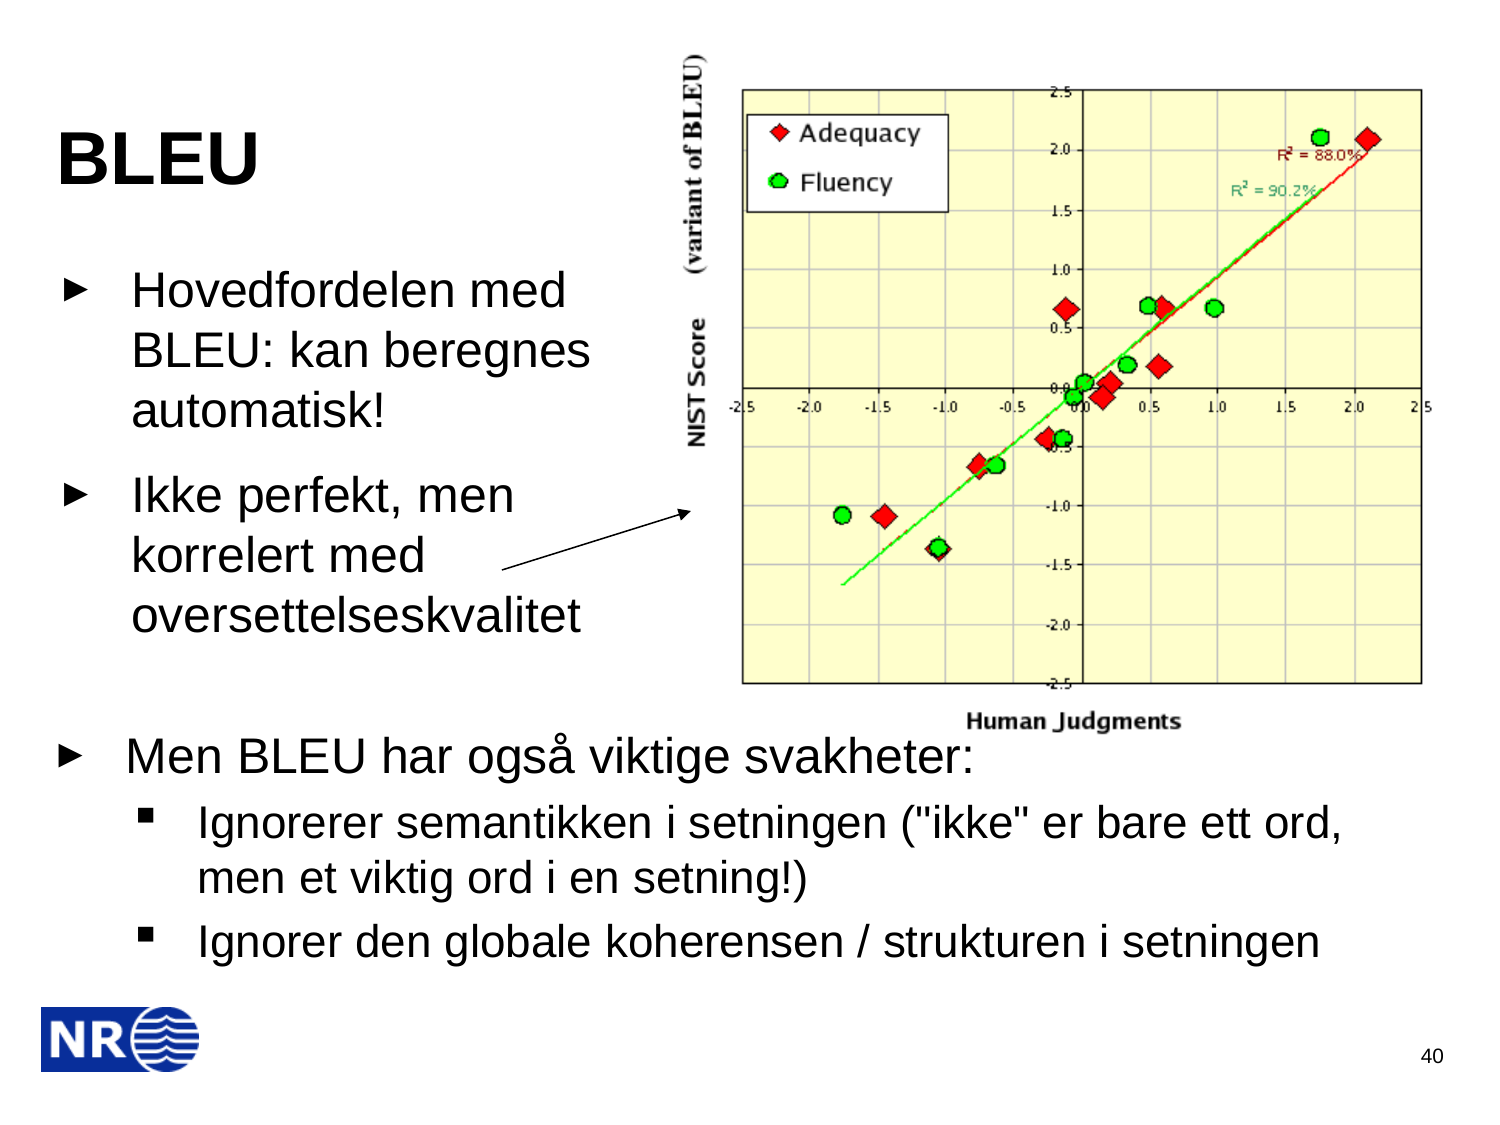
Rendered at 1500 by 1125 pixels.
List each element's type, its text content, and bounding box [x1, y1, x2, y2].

picture [643, 42, 1459, 750]
picture [41, 1007, 199, 1072]
list Hovedfordelen med BLEU: kan beregnes automatisk! Ikke perfekt, men korrelert med oversettelseskvalitet [41, 249, 638, 716]
text_box Men BLEU har også viktige svakheter: Ignorerer semantikken i setningen ("ikke" er bare ett ord, men et viktig ord i en setning!) Ignorer den globale koherensen / strukturen i setningen [35, 716, 1383, 1000]
title BLEU [41, 42, 642, 209]
slide_number 40 [1394, 1035, 1459, 1083]
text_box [501, 510, 692, 571]
